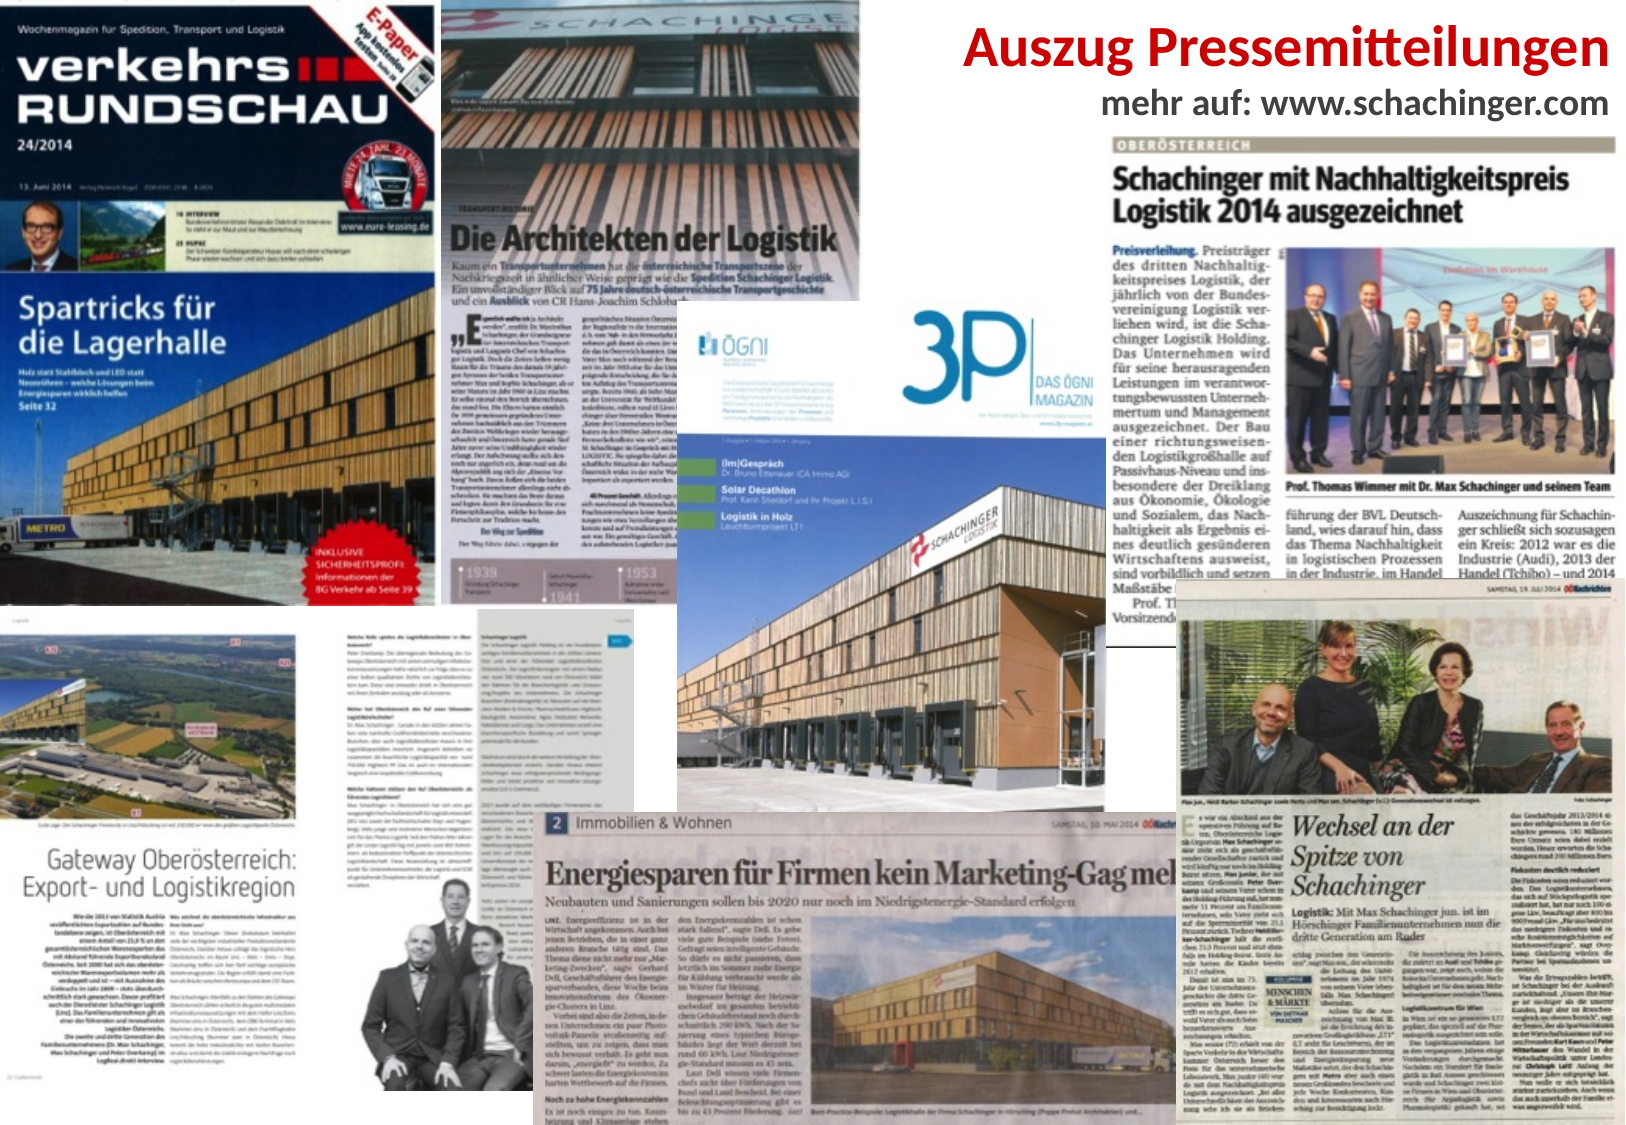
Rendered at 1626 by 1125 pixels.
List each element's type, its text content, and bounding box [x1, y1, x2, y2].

picture [0, 0, 1625, 1125]
title Auszug Pressemitteilungen mehr auf: www.schachinger.com [865, 0, 1625, 138]
